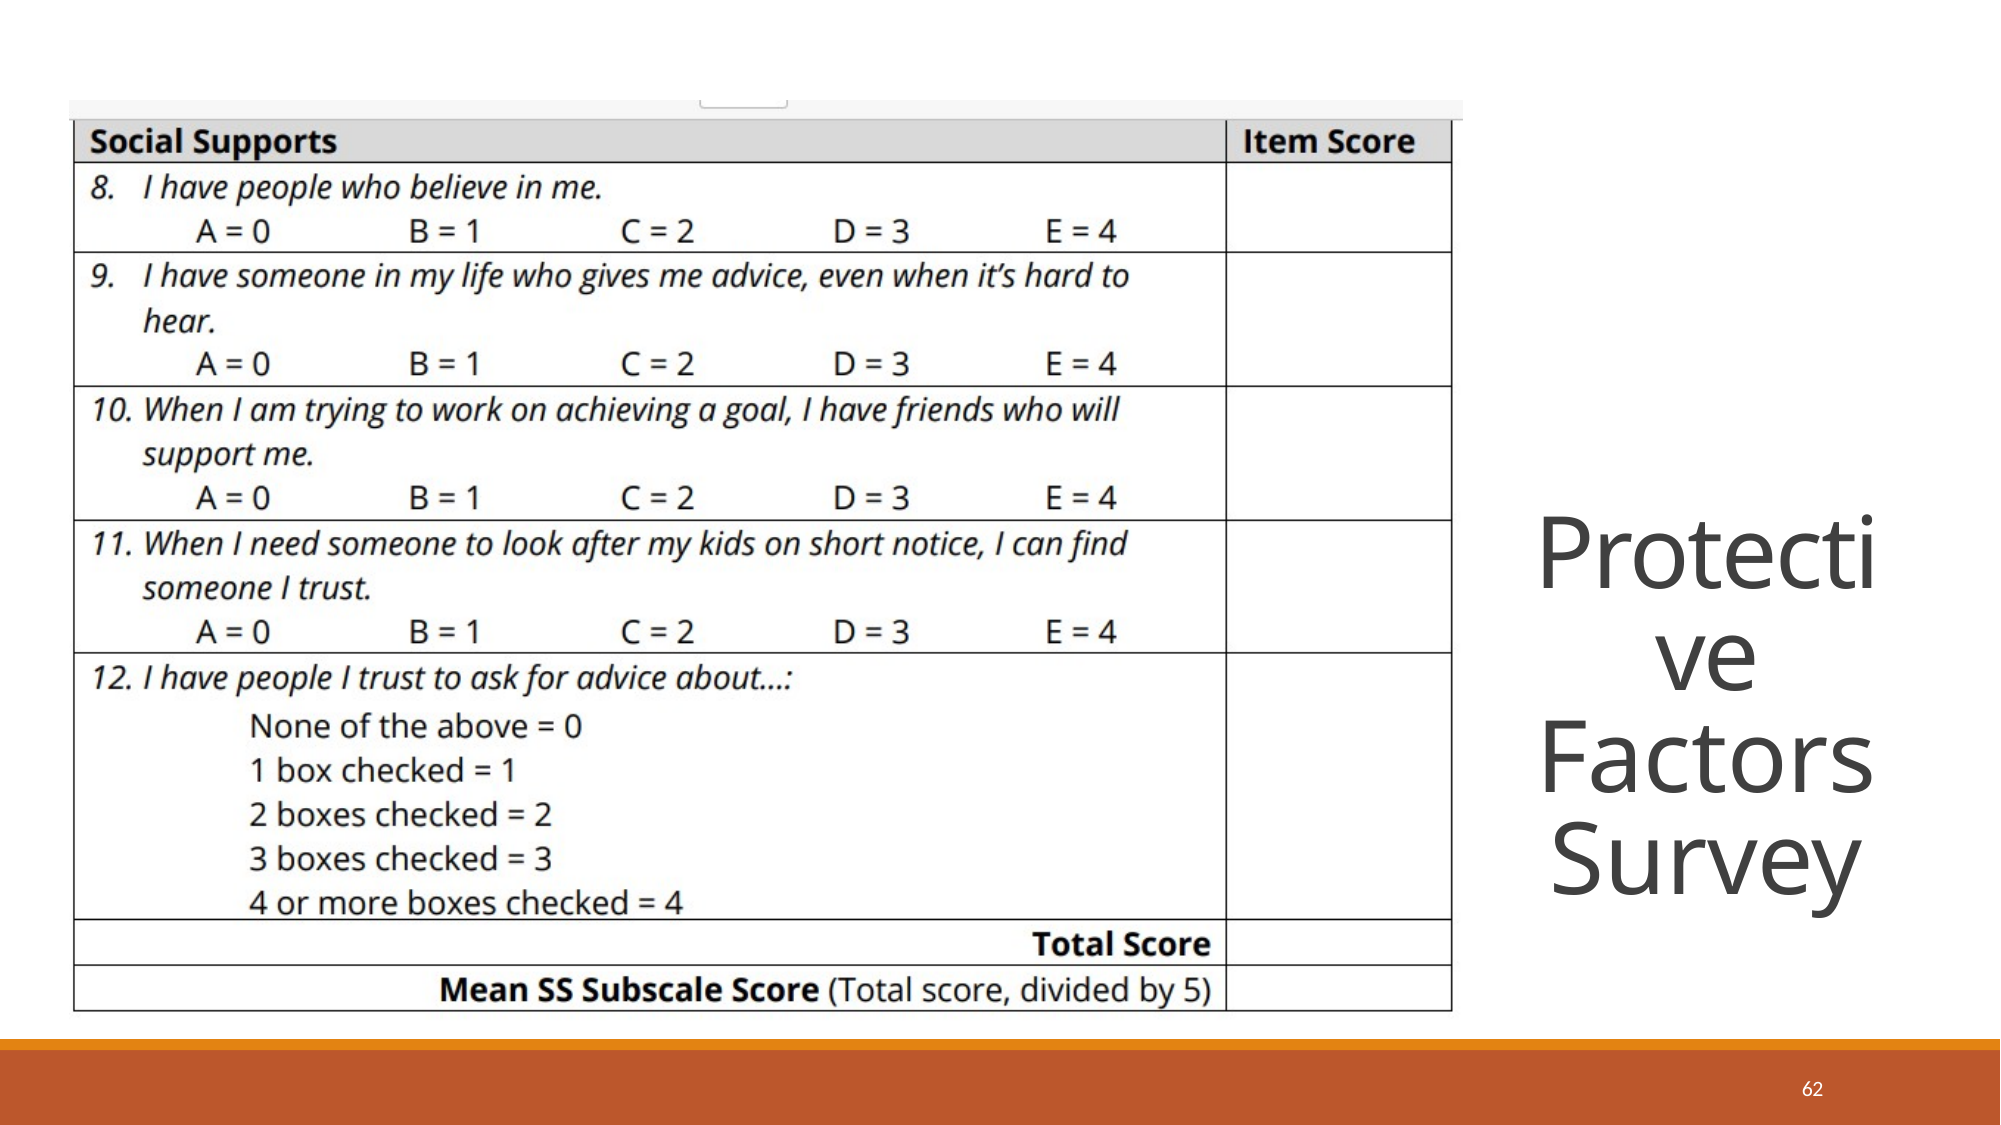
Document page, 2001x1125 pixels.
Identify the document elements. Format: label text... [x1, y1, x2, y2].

slide_number 62 [1795, 1078, 1833, 1125]
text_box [68, 99, 1463, 1025]
text_box Protective Factors Survey [1508, 485, 1903, 915]
